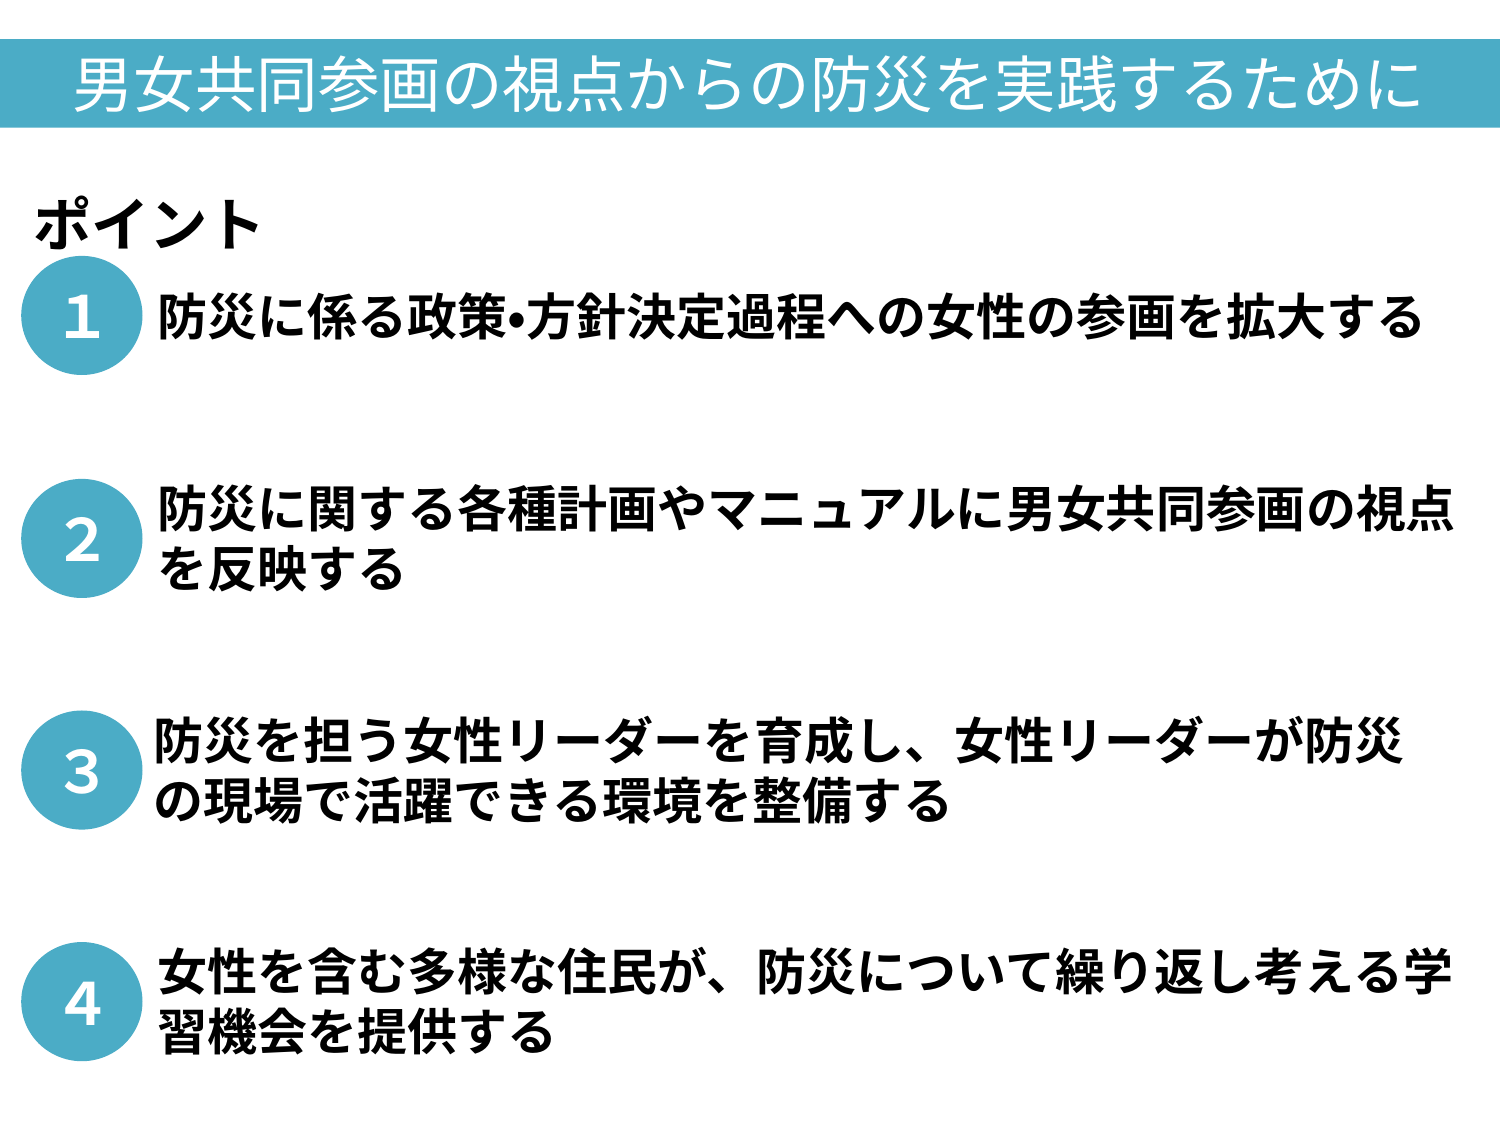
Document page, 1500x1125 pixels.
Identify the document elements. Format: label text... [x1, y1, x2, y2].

text_box 男女共同参画の視点からの防災を実践するために [0, 39, 1500, 128]
text_box ４ [19, 939, 142, 1064]
text_box ３ [19, 708, 139, 832]
text_box １ [19, 253, 145, 378]
text_box 女性を含む多様な住民が、防災について繰り返し考える学習機会を提供する [142, 933, 1471, 1069]
text_box ２ [19, 476, 142, 601]
list ポイント [18, 145, 373, 260]
text_box 防災に関する各種計画やマニュアルに男女共同参画の視点を反映する [142, 470, 1500, 605]
text_box 防災を担う女性リーダーを育成し、女性リーダーが防災の現場で活躍できる環境を整備する [139, 701, 1424, 837]
text_box 防災に係る政策・方針決定過程への女性の参画を拡大する [142, 277, 1500, 353]
